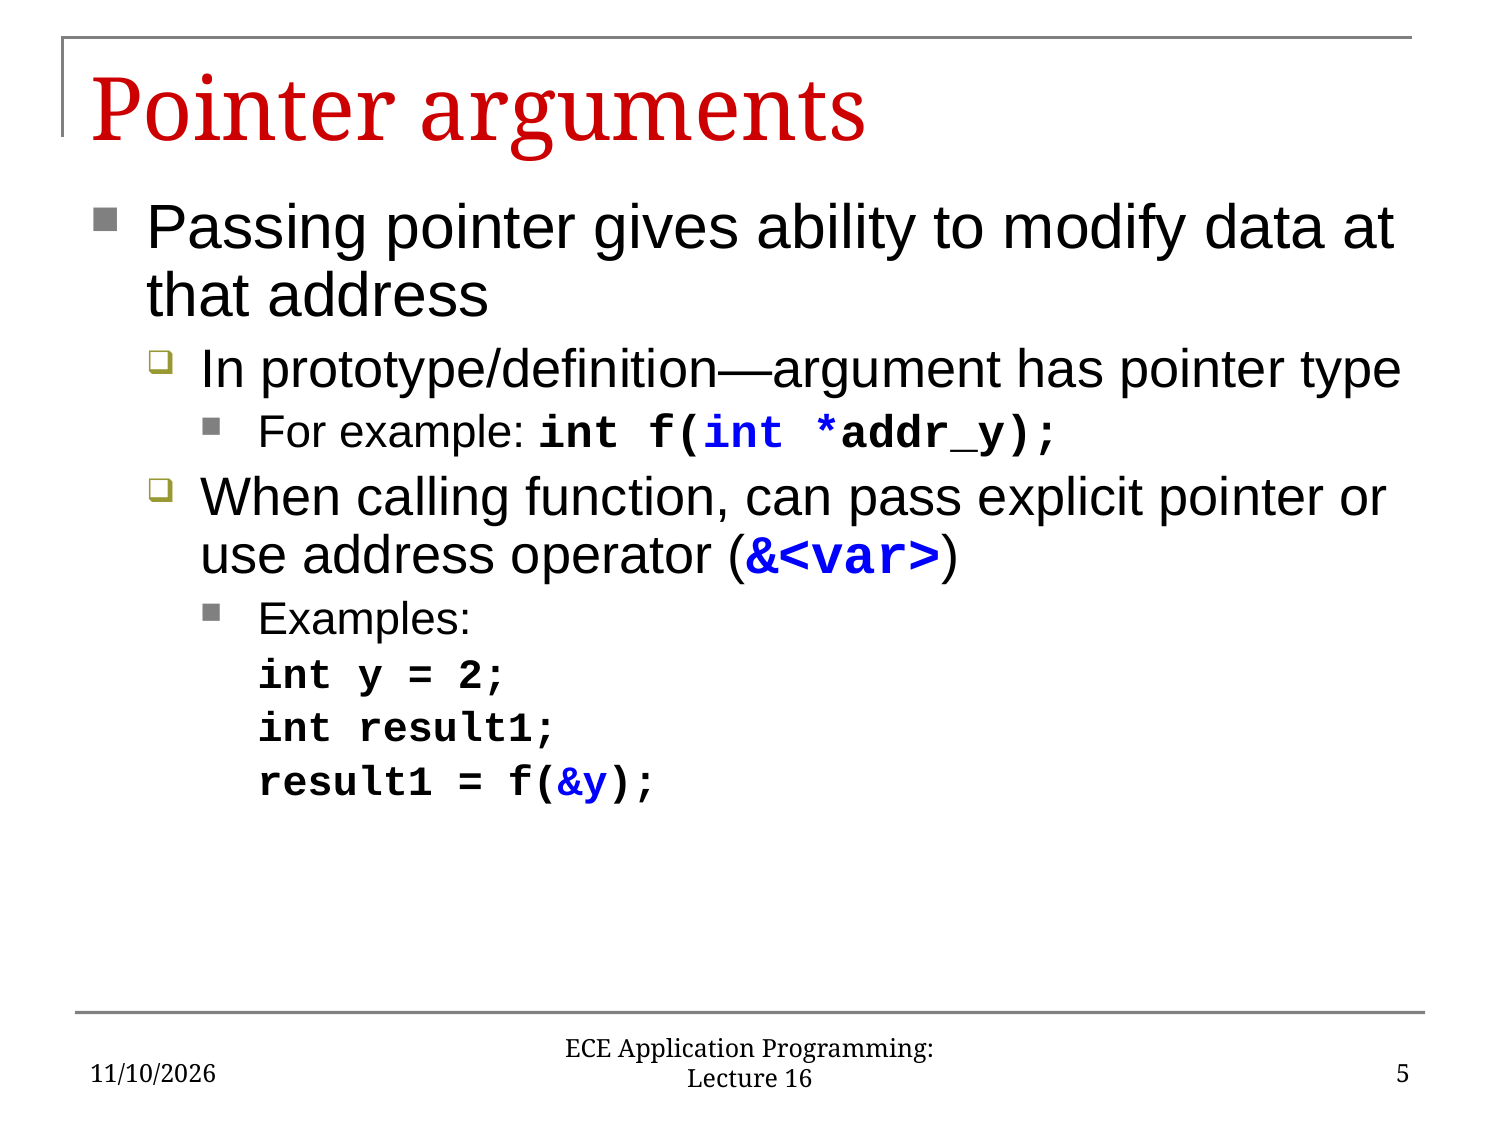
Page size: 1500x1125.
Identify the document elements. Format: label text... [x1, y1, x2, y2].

footer ECE Application Programming: Lecture 16 [512, 1024, 988, 1101]
title Pointer arguments [75, 45, 1425, 163]
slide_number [74, 1023, 426, 1100]
slide_number 5 [1074, 1023, 1426, 1100]
list Passing pointer gives ability to modify data at that address In prototype/definition—argument has pointer type For example: int f(int *addr_y); When calling function, can pass explicit pointer or use address operator (&<var>) Examples: int y = 2; int result1; result1 = f(&y); [75, 187, 1425, 1006]
